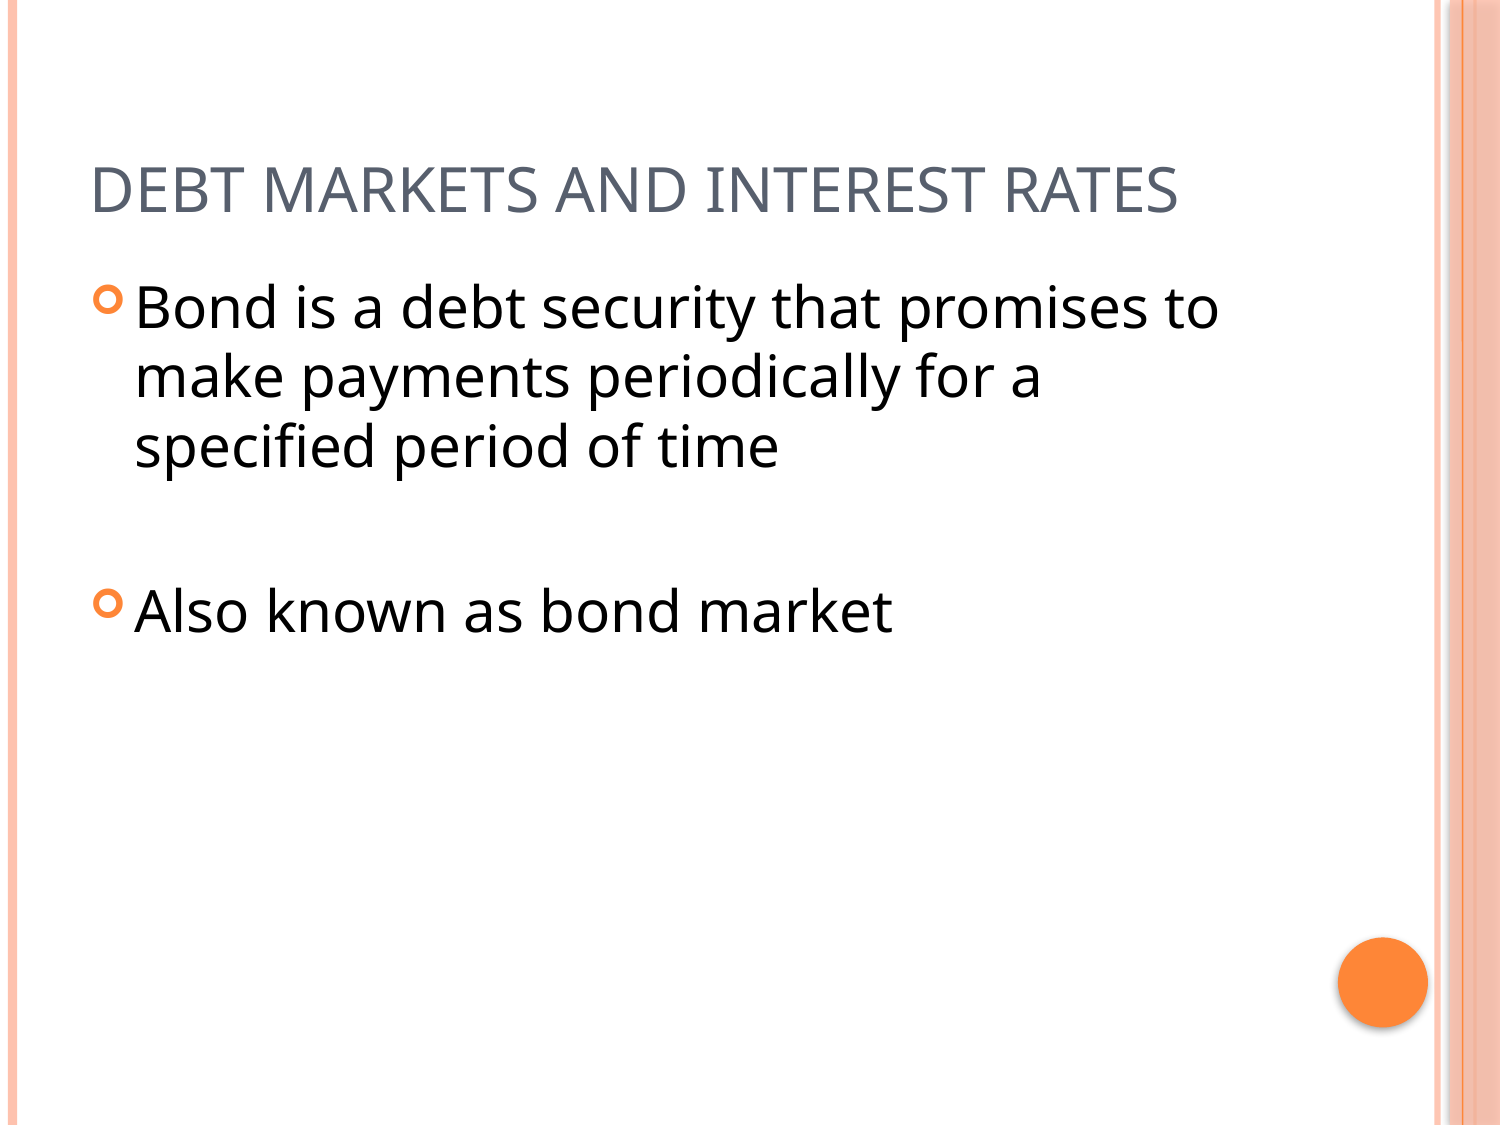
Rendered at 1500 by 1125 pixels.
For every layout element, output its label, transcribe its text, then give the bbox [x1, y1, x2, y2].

title Debt markets and interest rates [75, 45, 1300, 233]
list Bond is a debt security that promises to make payments periodically for a specified period of time Also known as bond market [75, 262, 1300, 1062]
